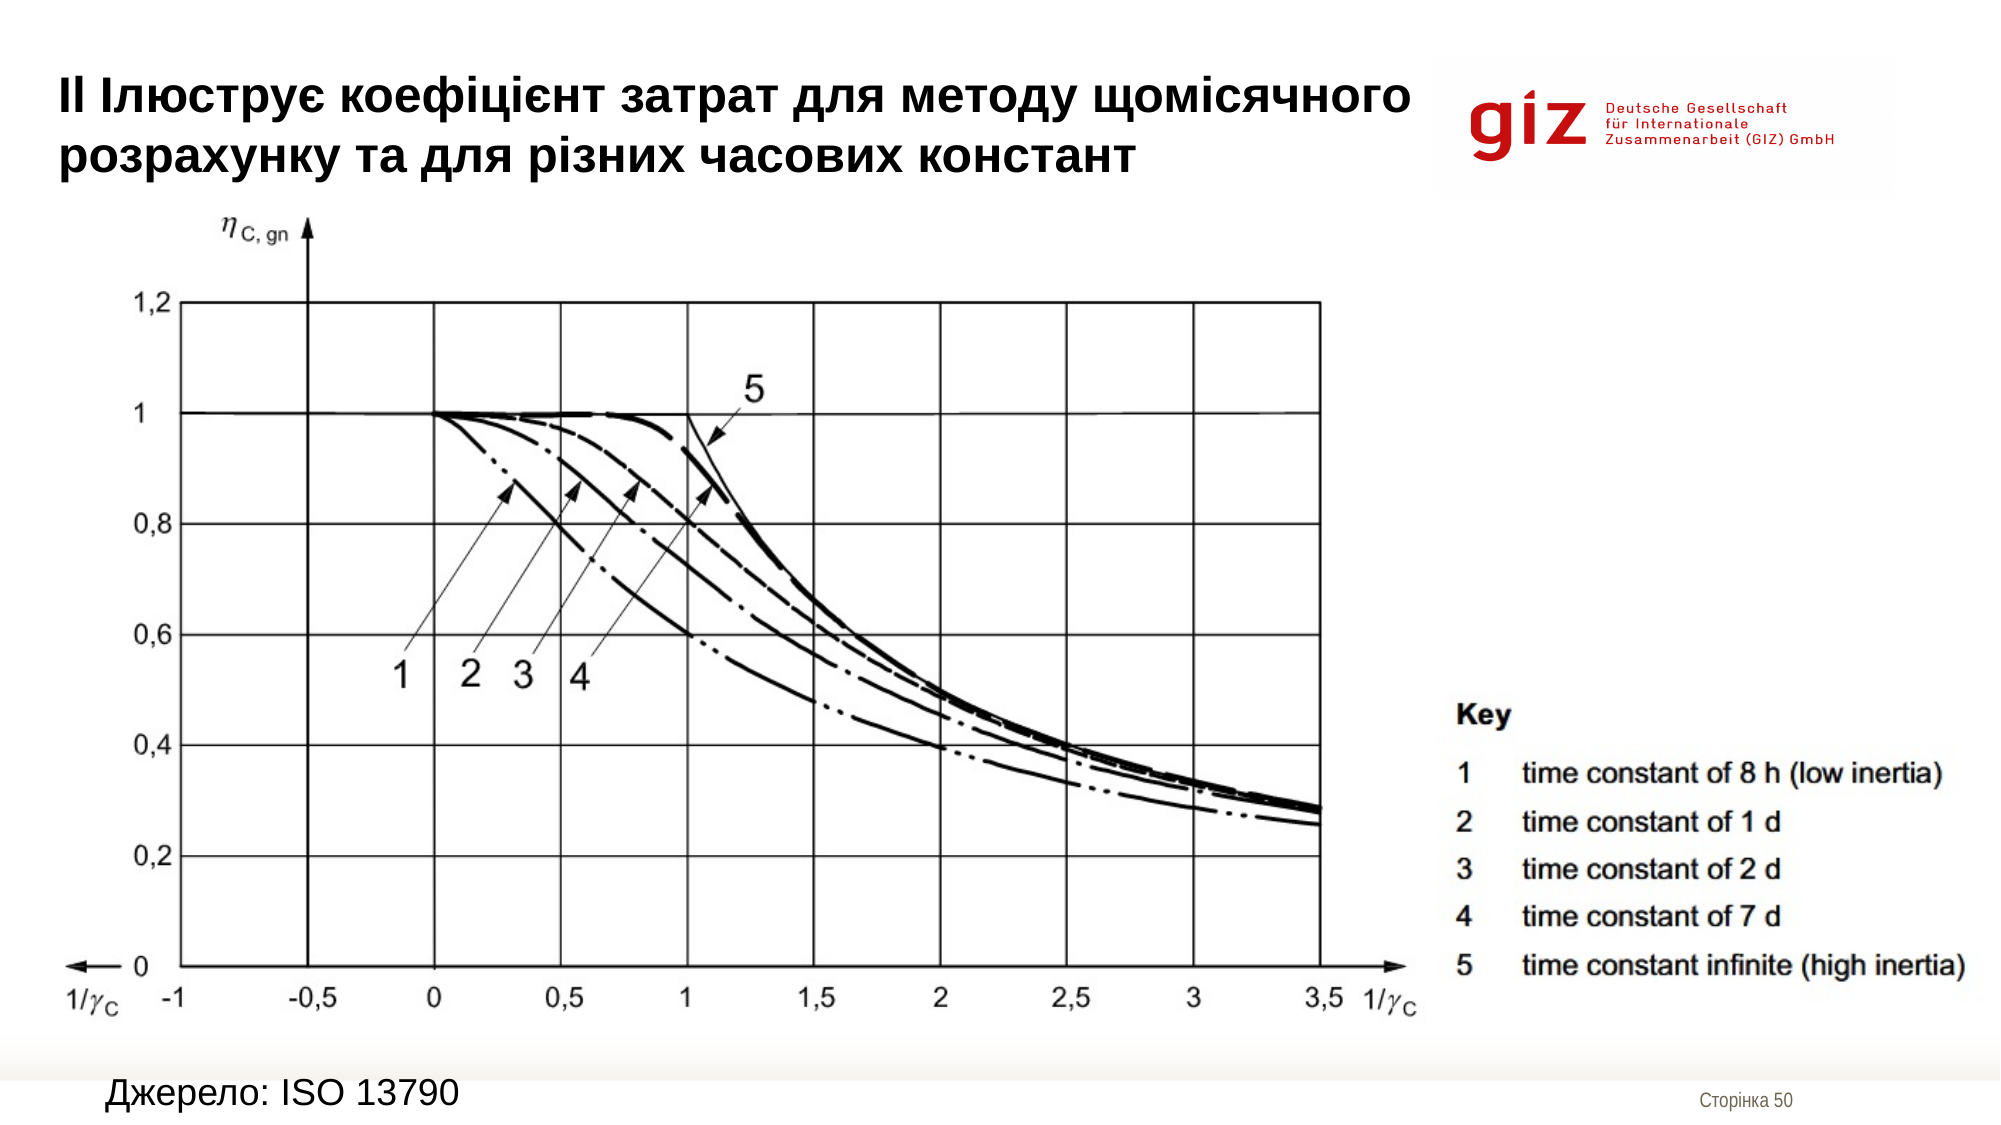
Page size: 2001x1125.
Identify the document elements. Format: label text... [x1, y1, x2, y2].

text_box Джерело: ISO 13790 [90, 1060, 540, 1121]
title Il Ілюструє коефіцієнт затрат для методу щомісячного розрахунку та для різних часових констант [42, 54, 1438, 194]
picture [0, 57, 2000, 1081]
